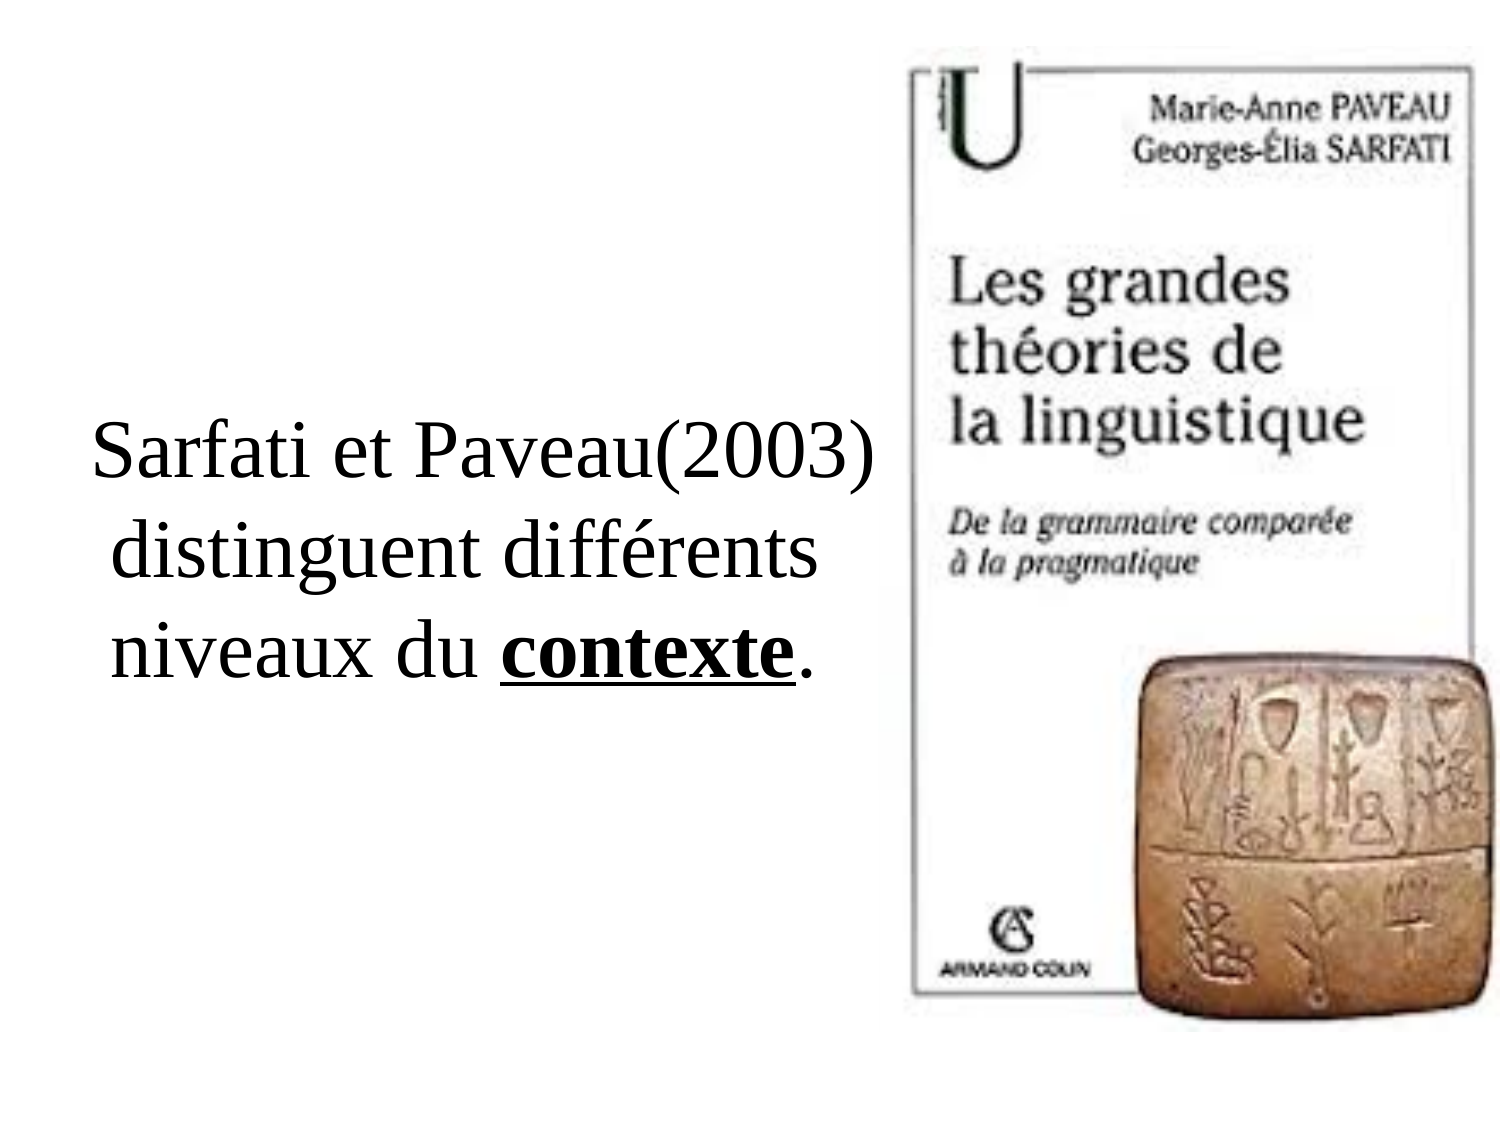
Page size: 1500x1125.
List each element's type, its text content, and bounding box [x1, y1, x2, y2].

picture [878, 46, 1500, 1032]
title Sarfati et Paveau(2003) distinguent différents niveaux du contexte. [75, 45, 1425, 1043]
